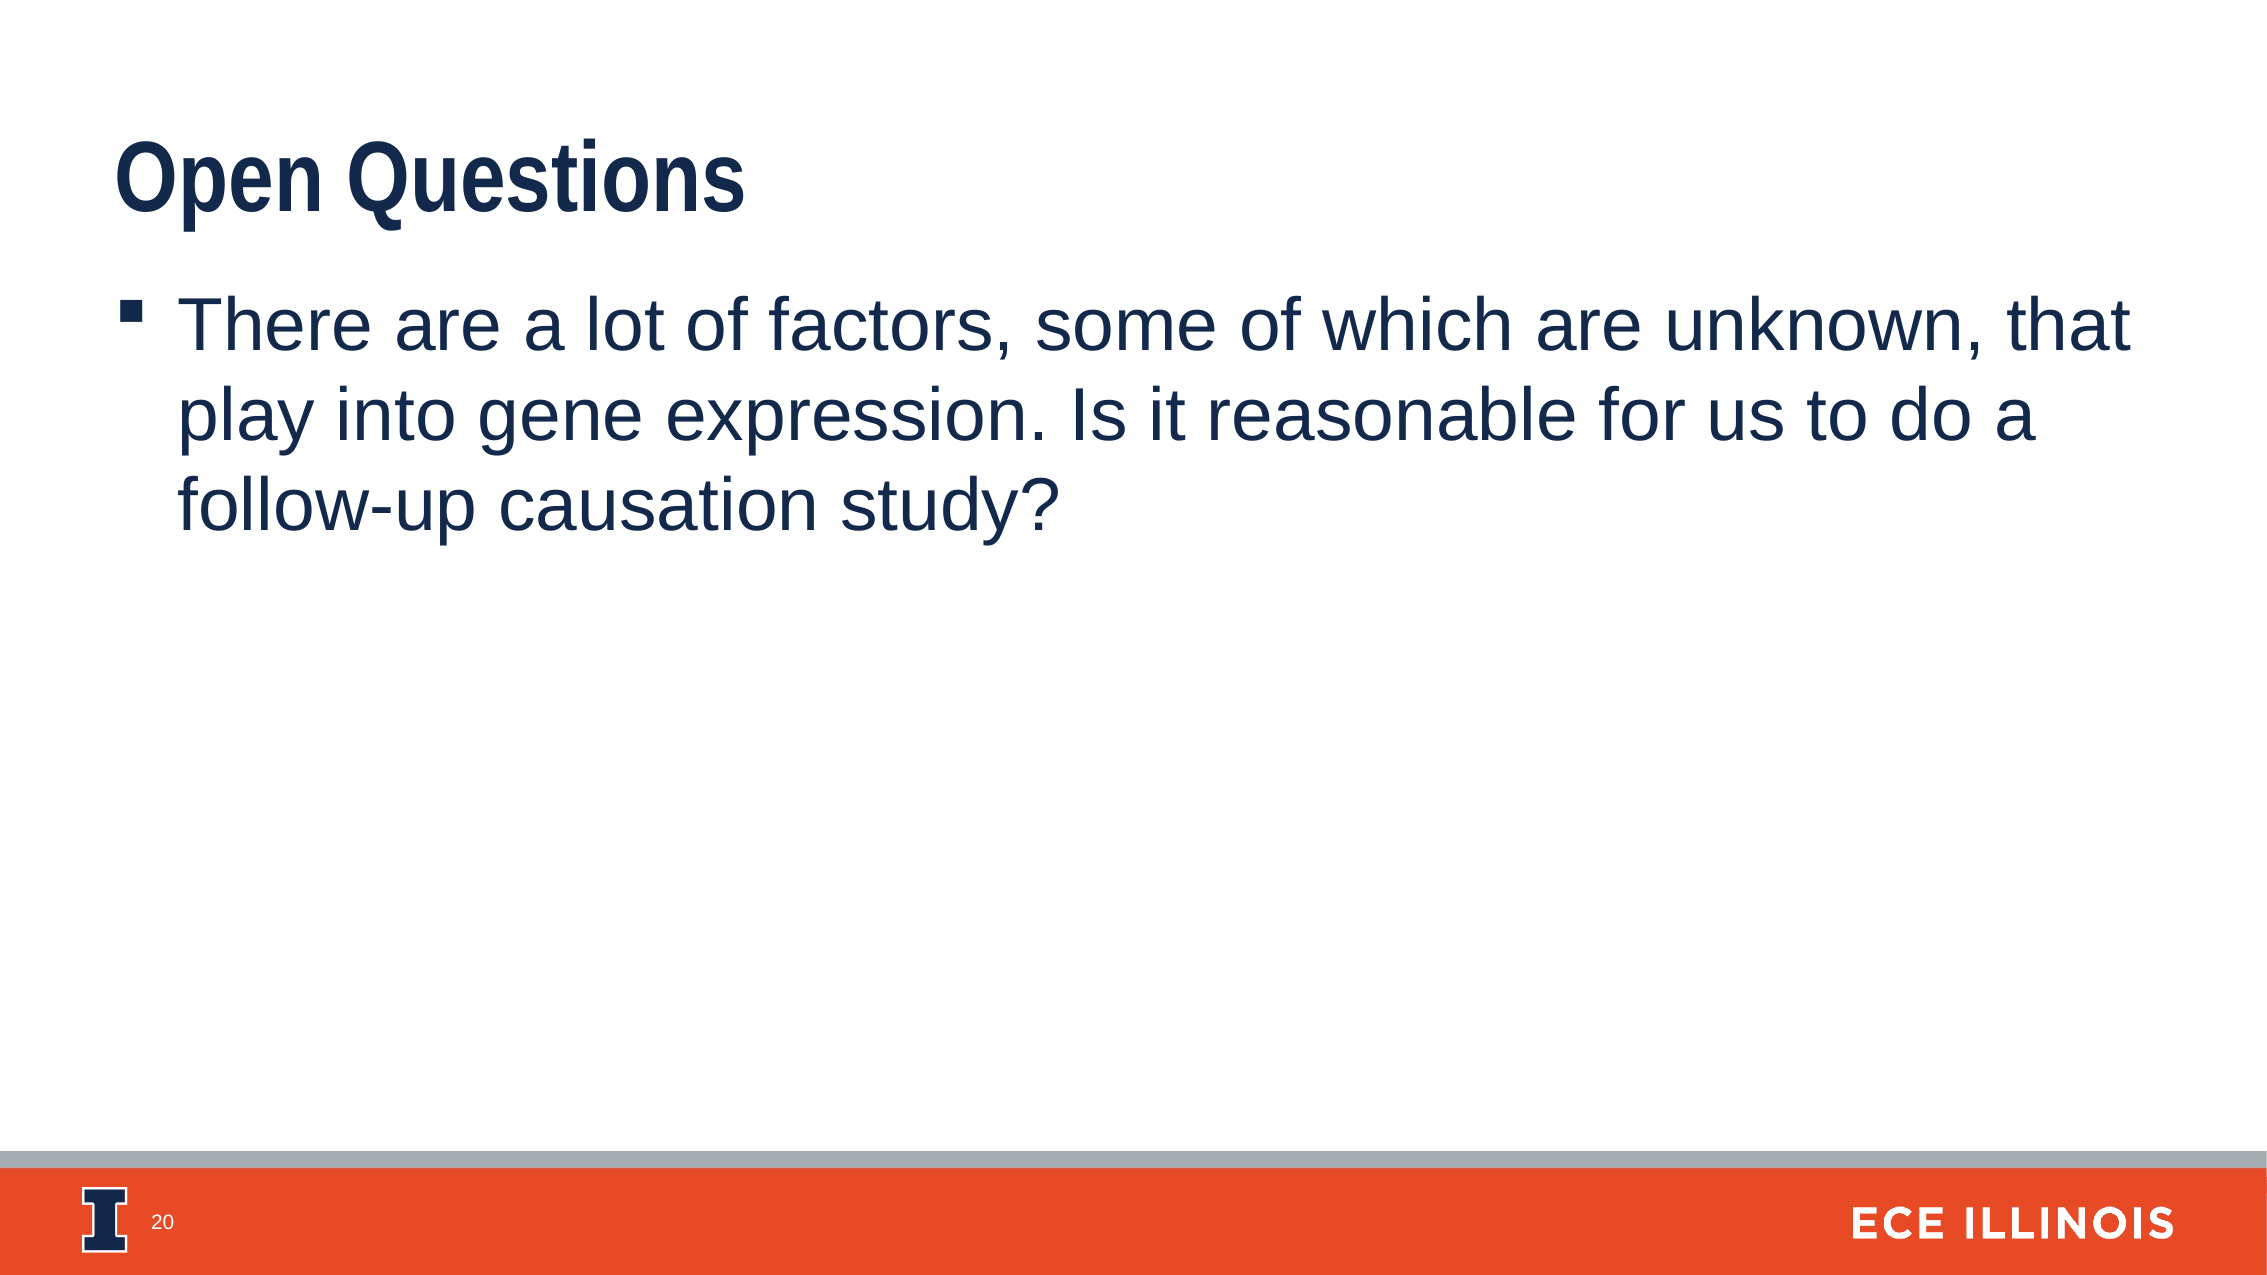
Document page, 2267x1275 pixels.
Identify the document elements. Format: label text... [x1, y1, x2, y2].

picture [0, 1151, 2267, 1258]
slide_number 20 [136, 1187, 224, 1256]
list Open Questions [100, 104, 2173, 224]
picture [1853, 1206, 2173, 1239]
list There are a lot of factors, some of which are unknown, that play into gene expression. Is it reasonable for us to do a follow-up causation study? [100, 267, 2184, 1102]
